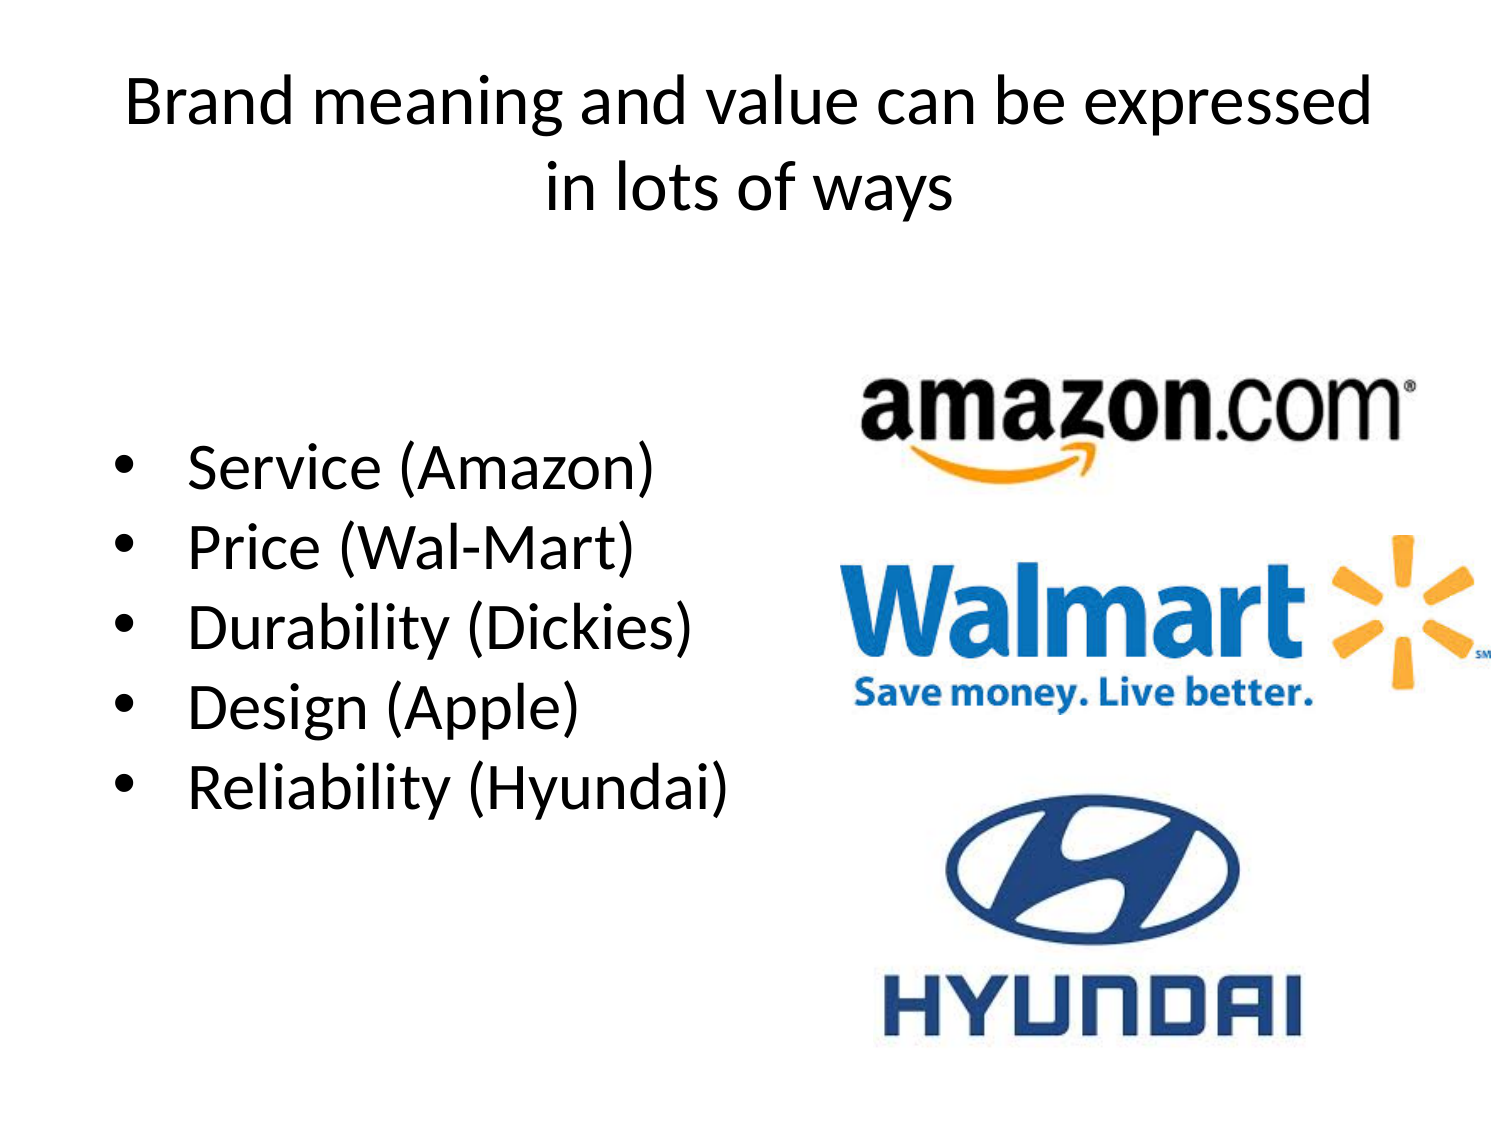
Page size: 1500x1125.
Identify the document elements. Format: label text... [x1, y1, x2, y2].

text_box Service (Amazon) Price (Wal-Mart) Durability (Dickies) Design (Apple) Reliability (Hyundai) [98, 335, 1034, 830]
title Brand meaning and value can be expressed in lots of ways [75, 45, 1425, 233]
picture [796, 335, 1491, 716]
picture [873, 750, 1311, 1079]
